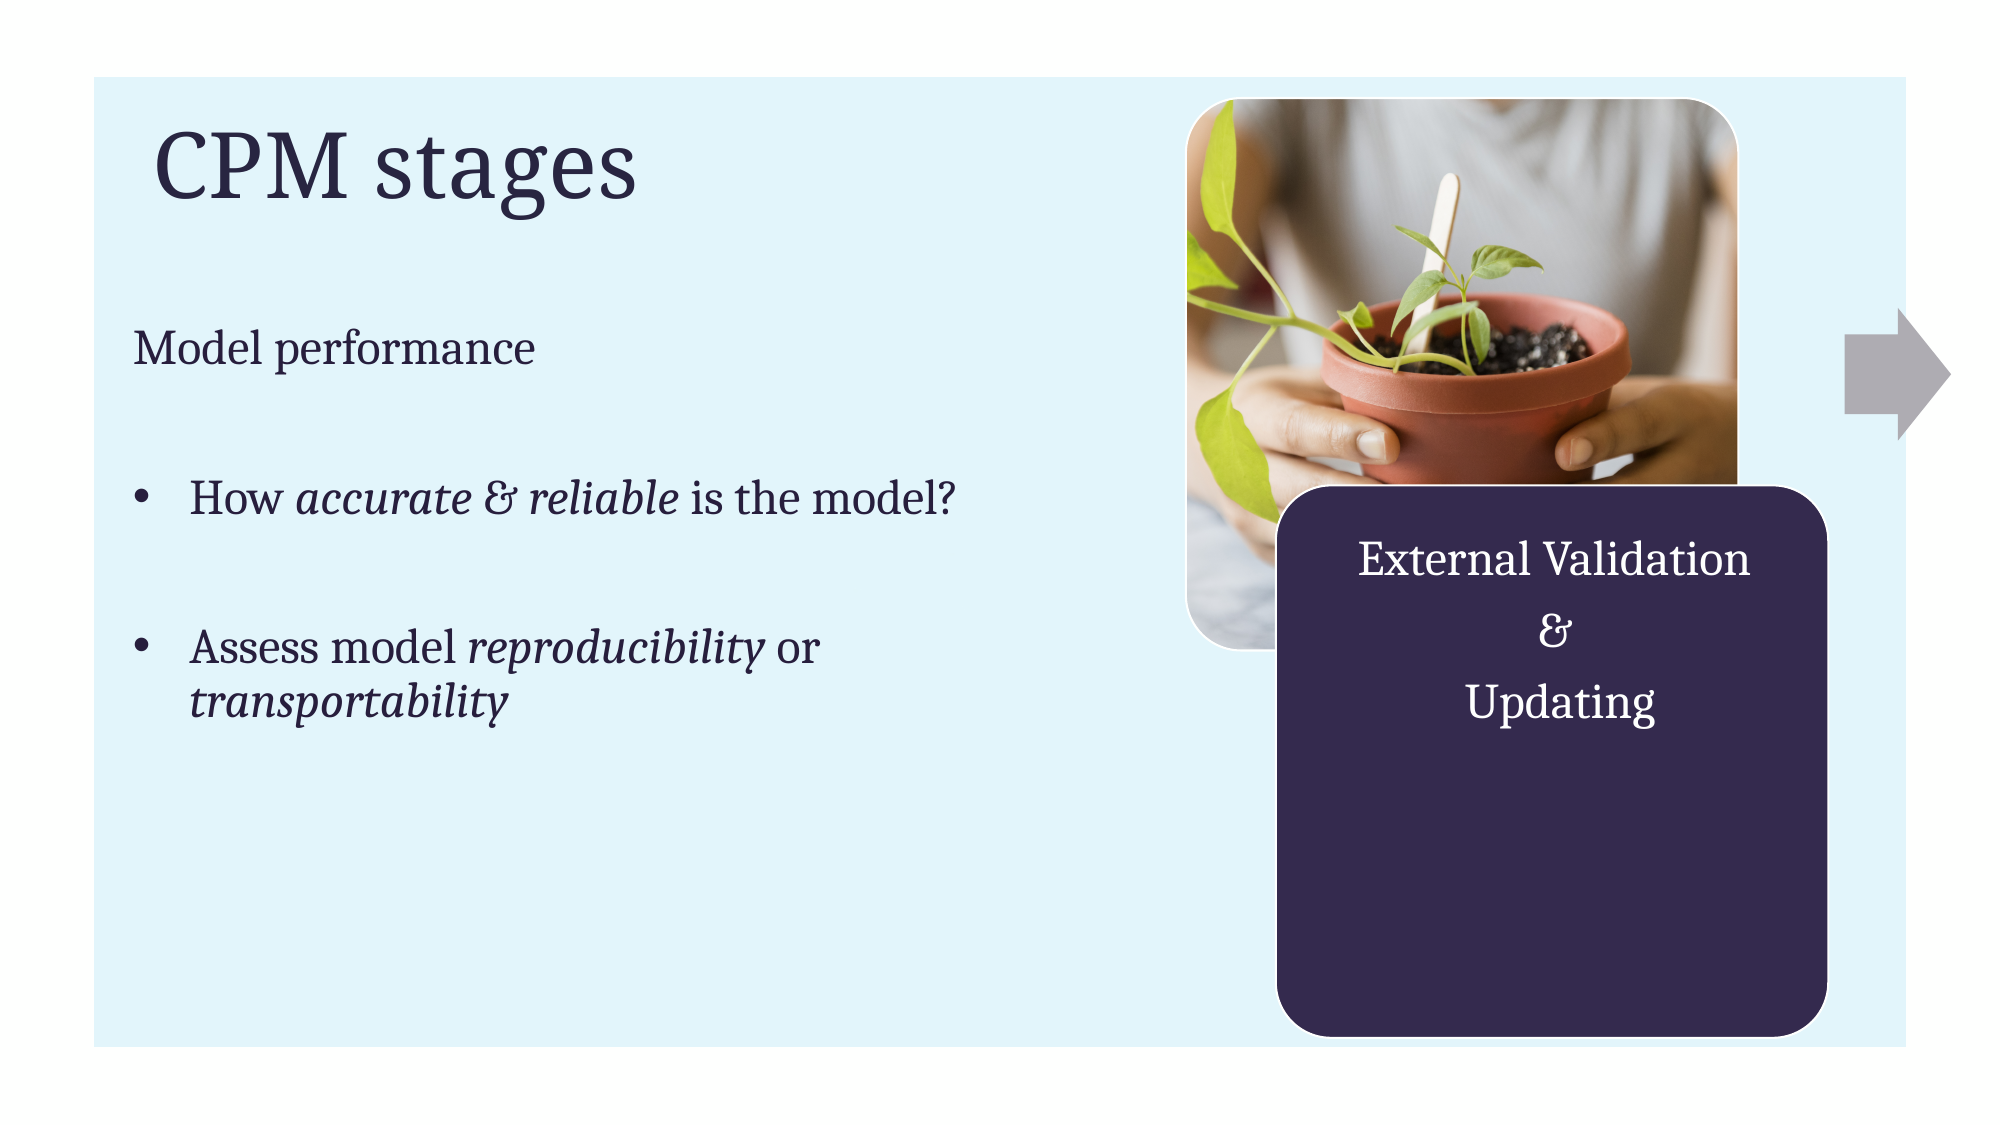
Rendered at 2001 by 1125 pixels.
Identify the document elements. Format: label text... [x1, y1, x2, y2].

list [1184, 0, 2000, 1125]
title CPM stages [137, 59, 1184, 278]
text_box Model performance How accurate & reliable is the model? Assess model reproducibility or transportability [117, 158, 1069, 967]
